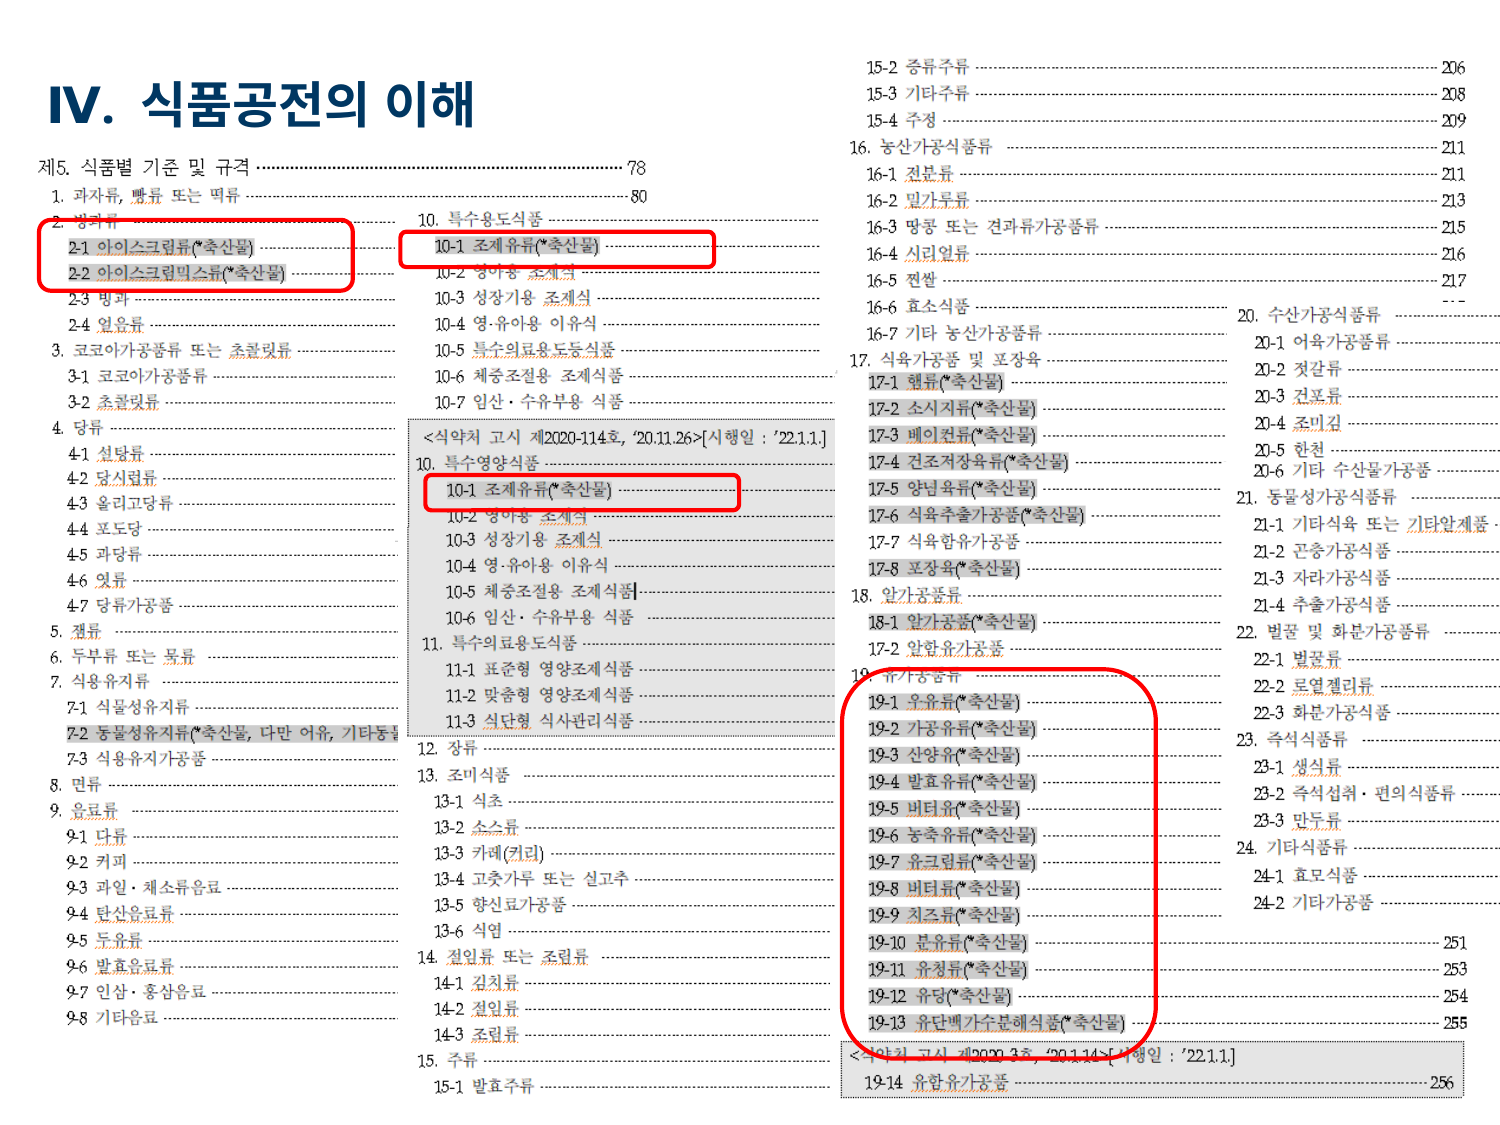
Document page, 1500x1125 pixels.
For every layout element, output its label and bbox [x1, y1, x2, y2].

text_box [29, 54, 1500, 1108]
